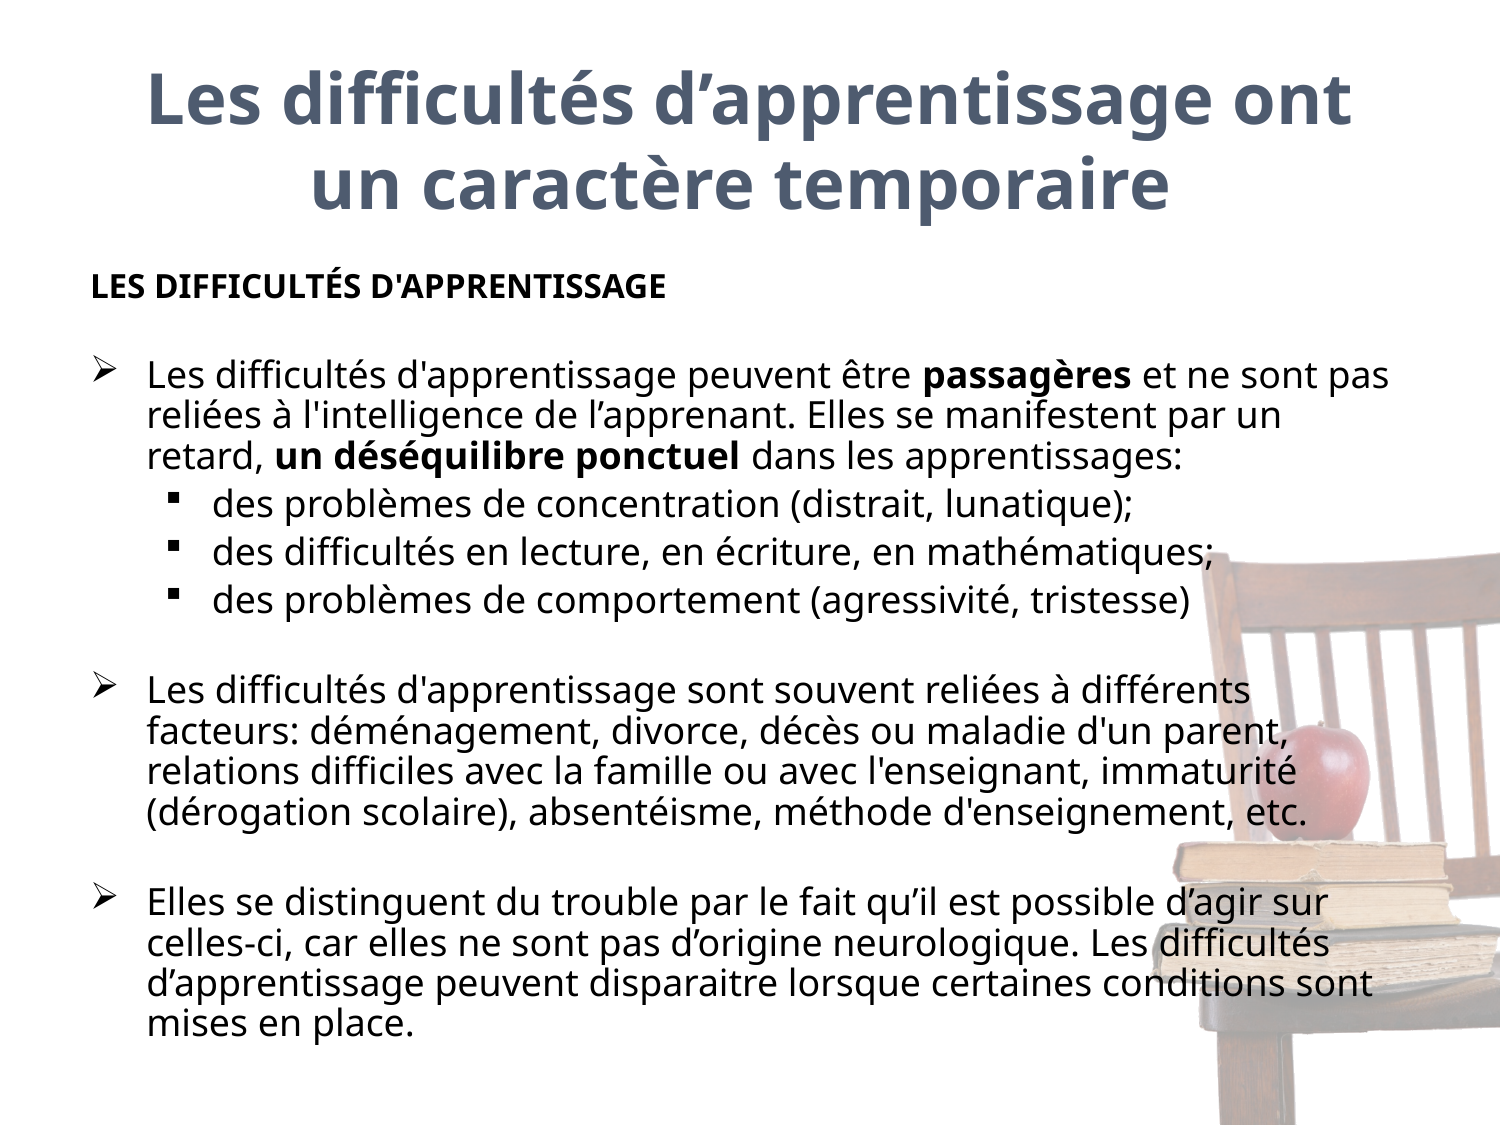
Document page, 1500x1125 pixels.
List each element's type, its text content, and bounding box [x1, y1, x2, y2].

title Les difficultés d’apprentissage ont un caractère temporaire [75, 45, 1425, 233]
list LES DIFFICULTÉS D'APPRENTISSAGE Les difficultés d'apprentissage peuvent être passagères et ne sont pas reliées à l'intelligence de l’apprenant. Elles se manifestent par un retard, un déséquilibre ponctuel dans les apprentissages: des problèmes de concentration (distrait, lunatique); des difficultés en lecture, en écriture, en mathématiques; des problèmes de comportement (agressivité, tristesse) Les difficultés d'apprentissage sont souvent reliées à différents facteurs: déménagement, divorce, décès ou maladie d'un parent, relations difficiles avec la famille ou avec l'enseignant, immaturité (dérogation scolaire), absentéisme, méthode d'enseignement, etc. Elles se distinguent du trouble par le fait qu’il est possible d’agir sur celles-ci, car elles ne sont pas d’origine neurologique. Les difficultés d’apprentissage peuvent disparaitre lorsque certaines conditions sont mises en place. [75, 262, 1425, 1005]
